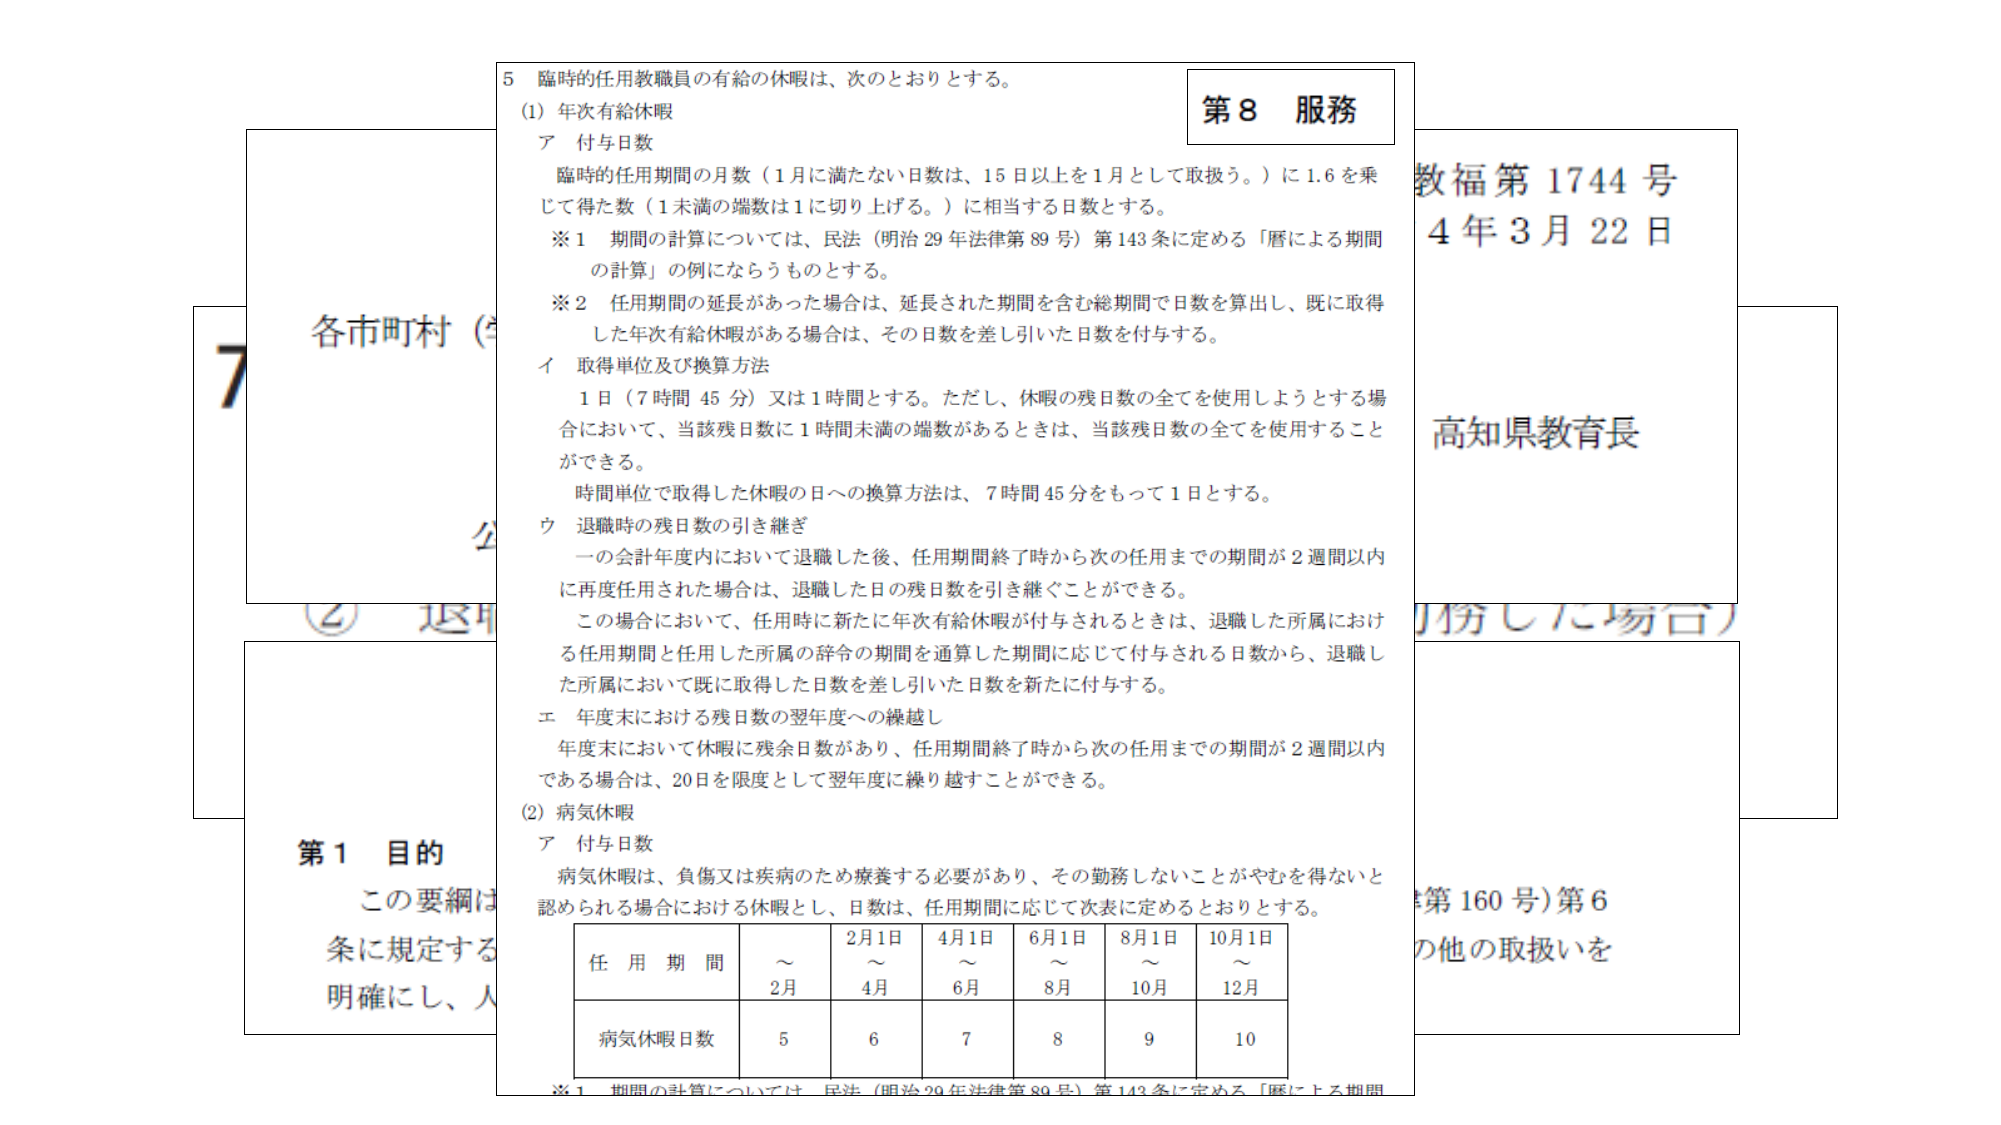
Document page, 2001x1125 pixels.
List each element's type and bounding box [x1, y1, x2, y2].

picture [193, 62, 1838, 1096]
